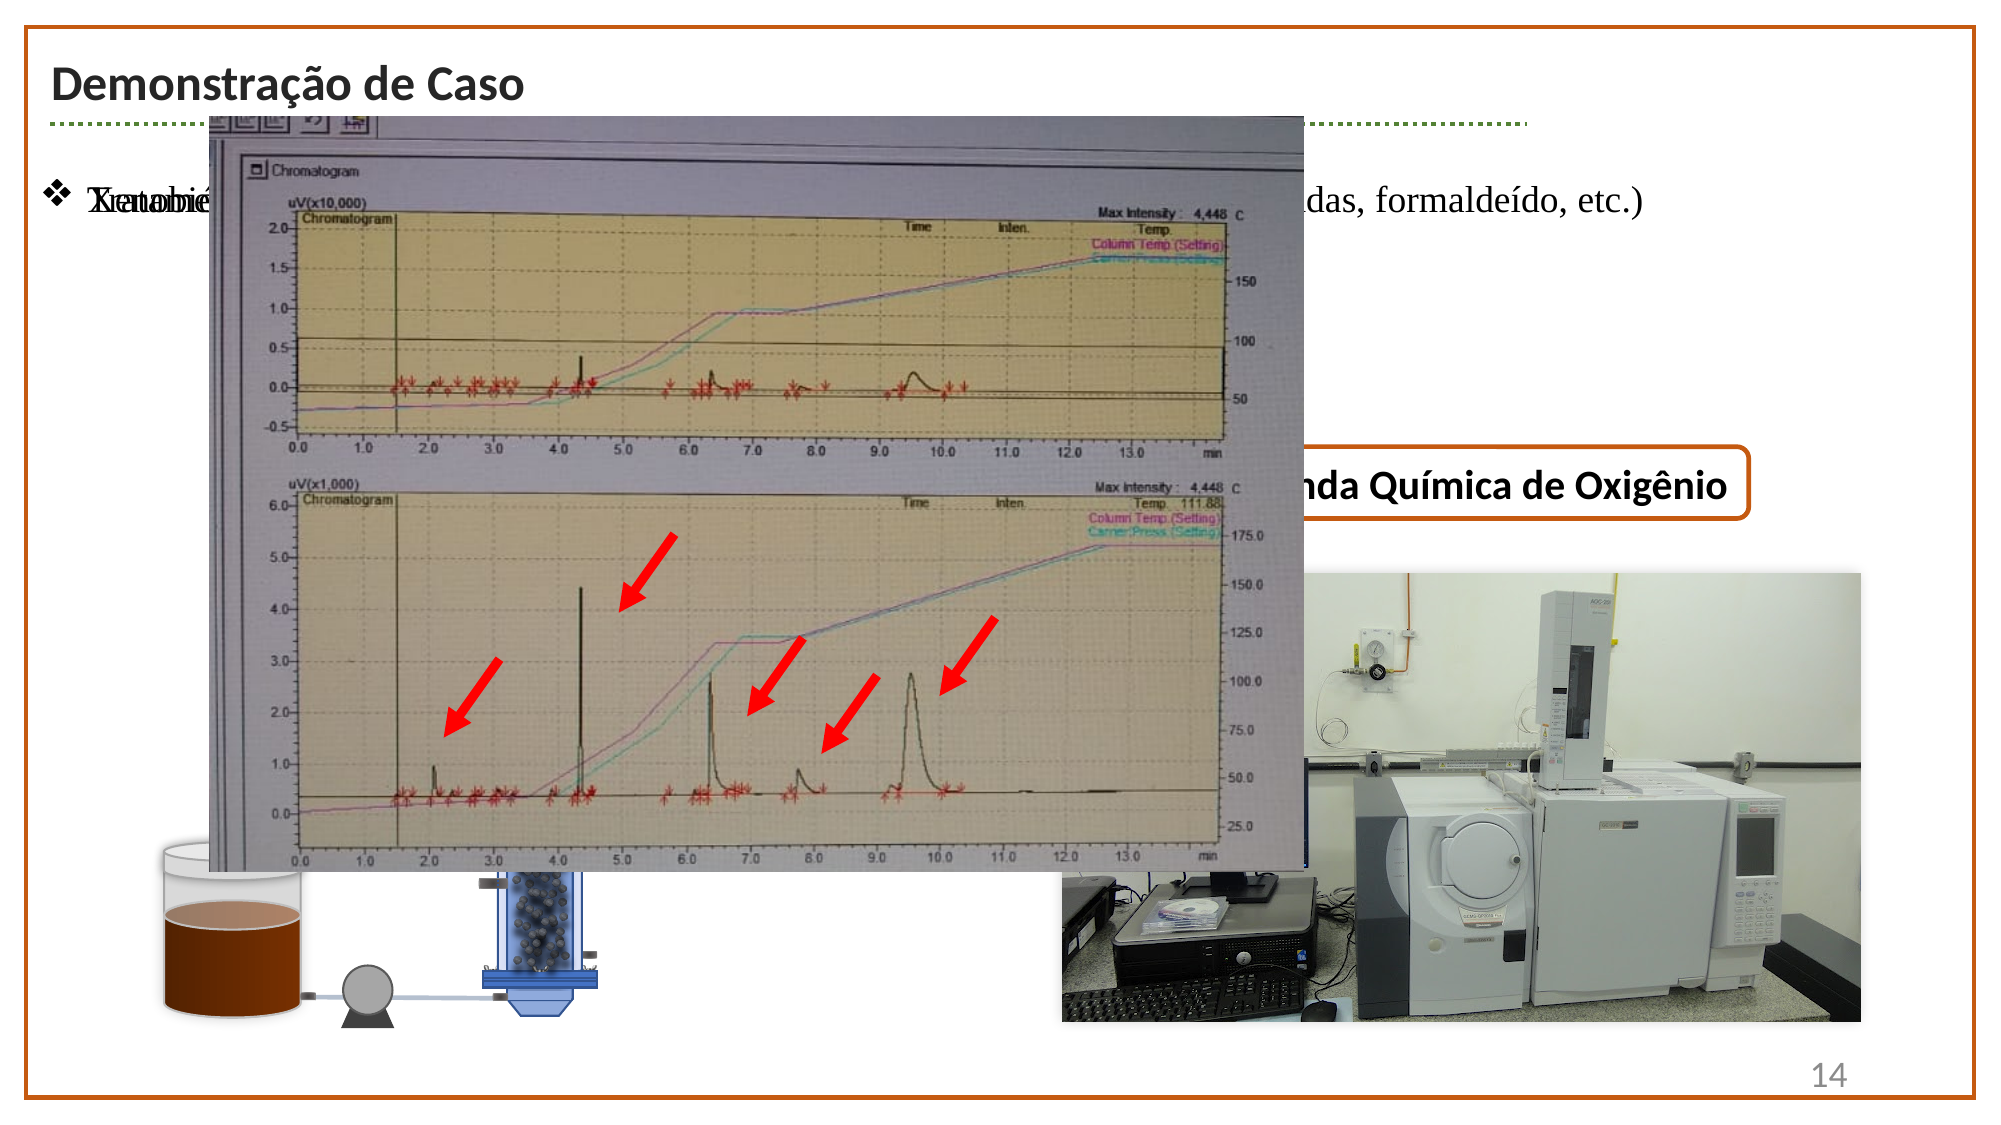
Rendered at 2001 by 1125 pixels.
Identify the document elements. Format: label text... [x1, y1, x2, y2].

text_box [618, 534, 675, 613]
text_box Demonstração de Caso [36, 43, 1930, 118]
text_box Tratamento de Vinhaça em Reator Anaeróbio [25, 167, 209, 228]
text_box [747, 637, 804, 717]
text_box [163, 281, 617, 1028]
picture [209, 116, 1861, 1022]
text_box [939, 617, 996, 697]
text_box [25, 26, 1975, 1099]
text_box Tratamento de Vinhaça em Reator Anaeróbio [1305, 167, 1937, 228]
text_box Demanda Química de Oxigênio [1305, 446, 1749, 519]
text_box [821, 675, 878, 754]
slide_number 14 [1412, 1042, 1863, 1103]
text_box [443, 659, 500, 738]
